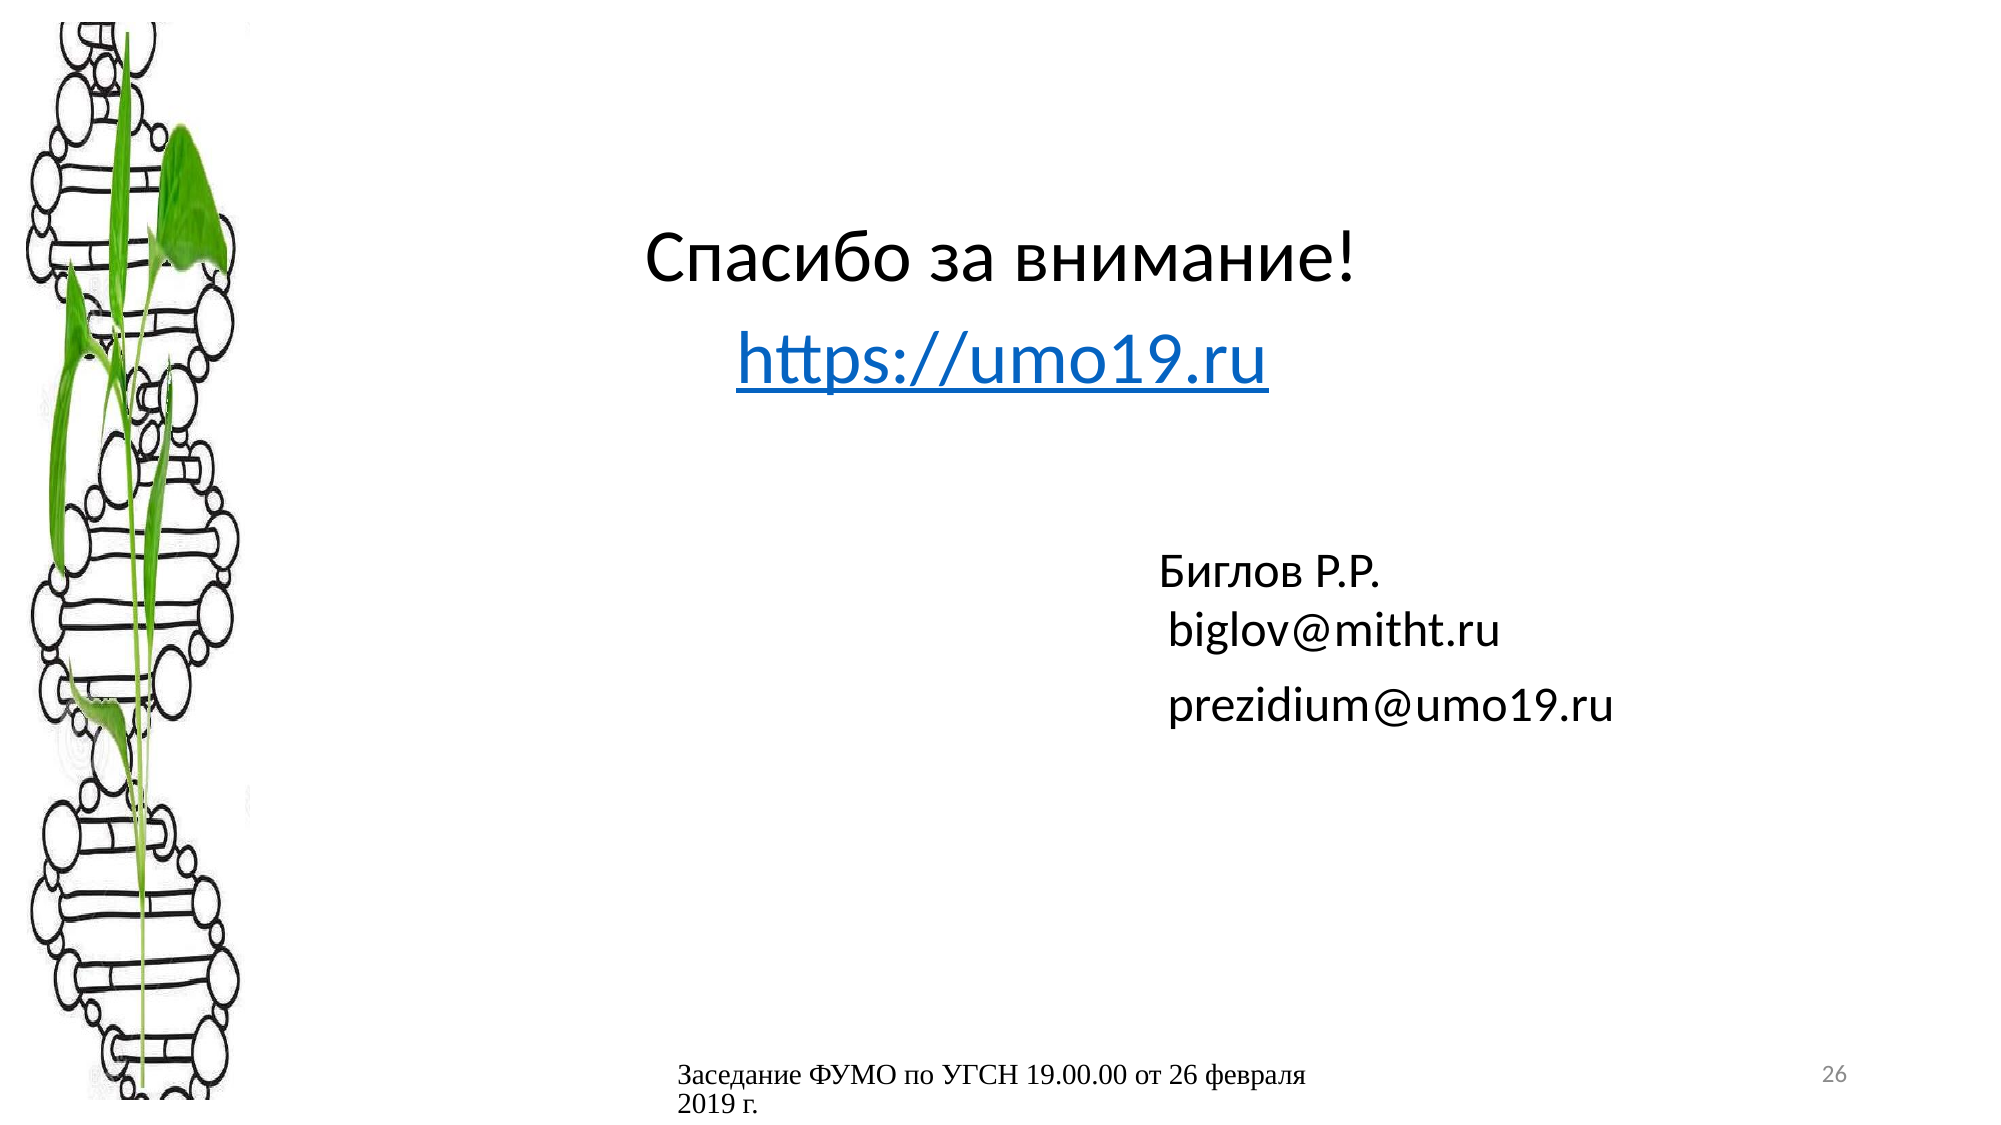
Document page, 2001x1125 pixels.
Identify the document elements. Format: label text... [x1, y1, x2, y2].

picture [26, 22, 250, 1100]
slide_number 26 [1412, 1042, 1863, 1103]
footer Заседание ФУМО по УГСН 19.00.00 от 26 февраля 2019 г. [662, 1042, 1338, 1103]
subtitle Спасибо за внимание! https://umo19.ru Биглов Р.Р. biglov@mitht.ru prezidium@umo19.ru [252, 98, 1753, 887]
